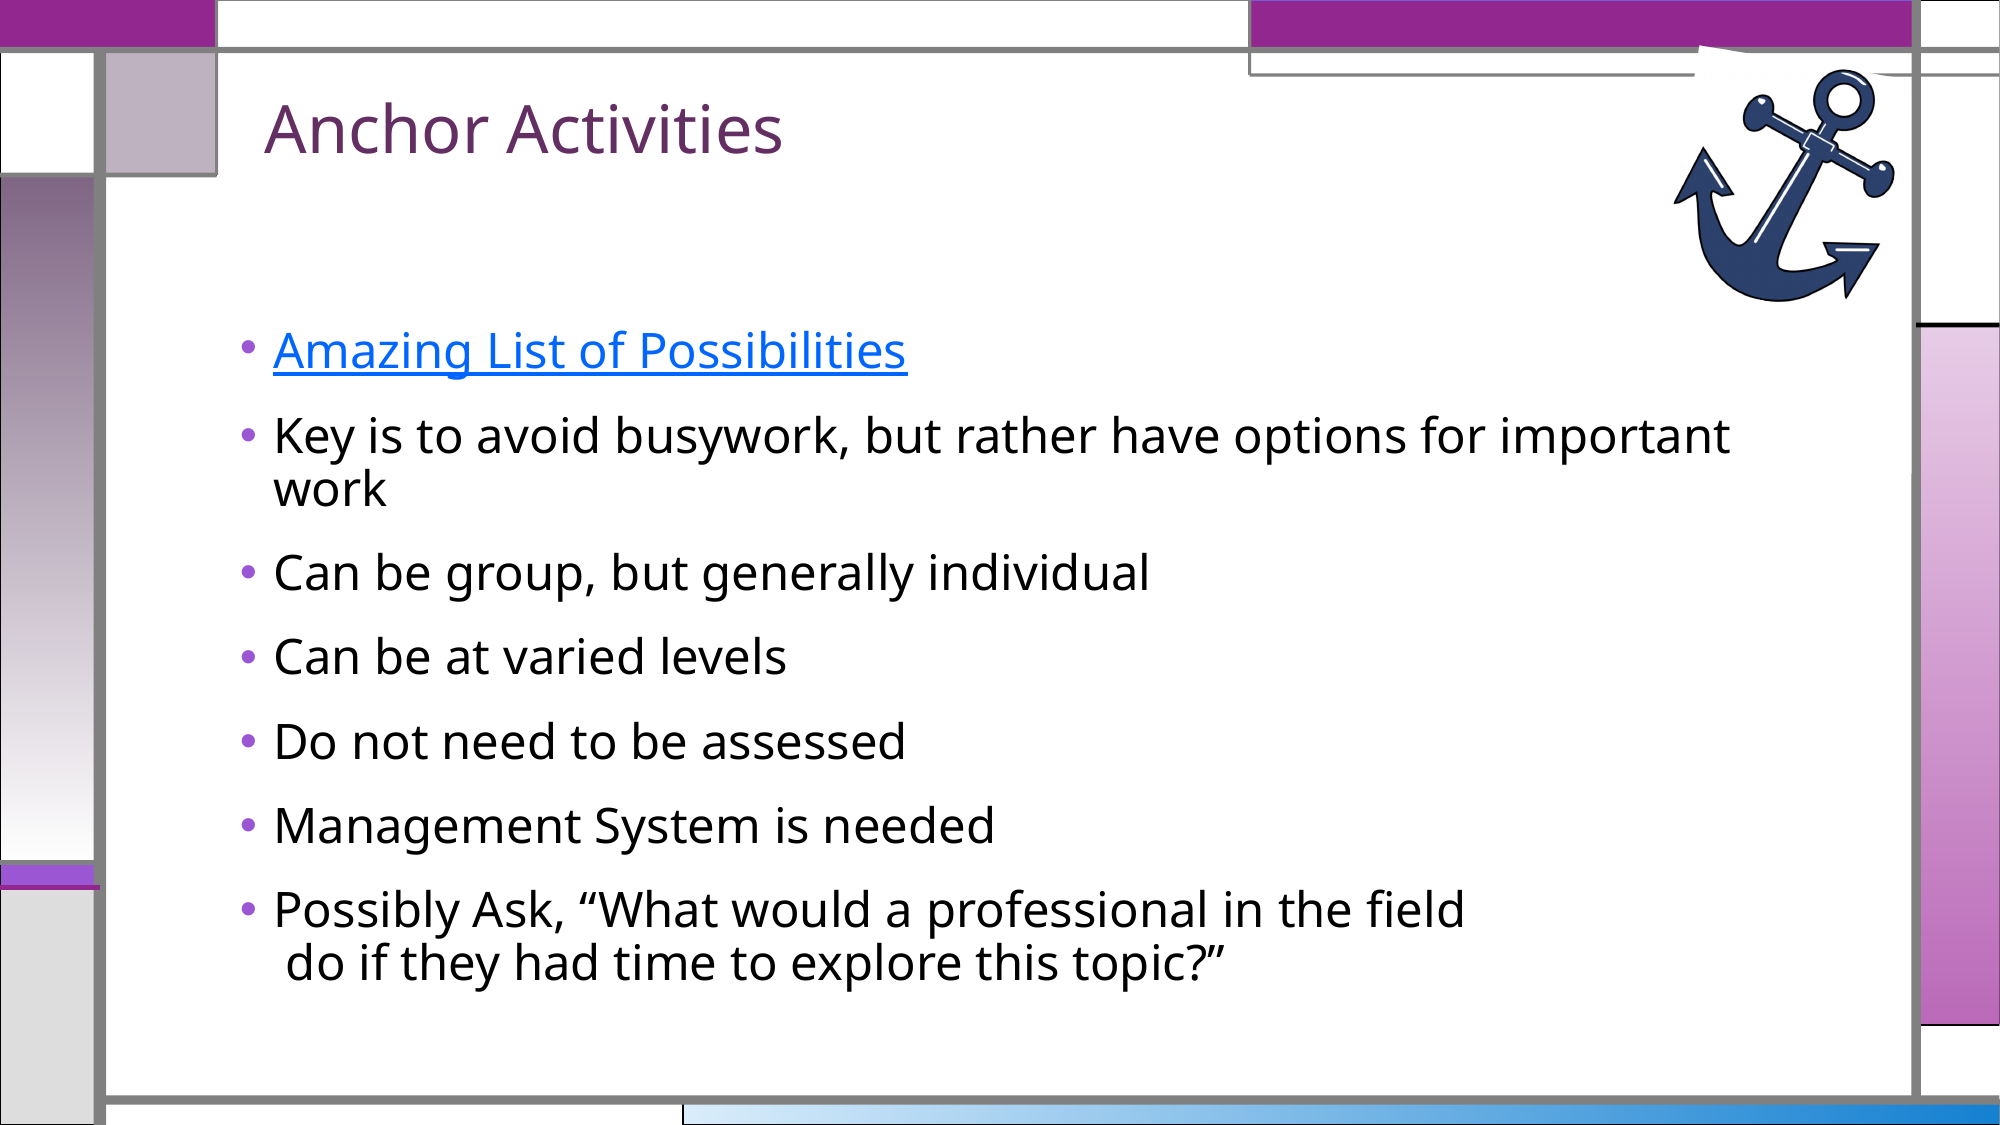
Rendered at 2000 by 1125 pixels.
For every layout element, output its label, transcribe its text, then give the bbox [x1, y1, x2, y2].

title Anchor Activities [249, 50, 1698, 175]
list Amazing List of Possibilities Key is to avoid busywork, but rather have options for important work Can be group, but generally individual Can be at varied levels Do not need to be assessed Management System is needed Possibly Ask, “What would a professional in the field do if they had time to explore this topic?” [224, 312, 1800, 1000]
picture [1661, 46, 1910, 317]
title Anchor Activities [1733, 50, 1825, 60]
